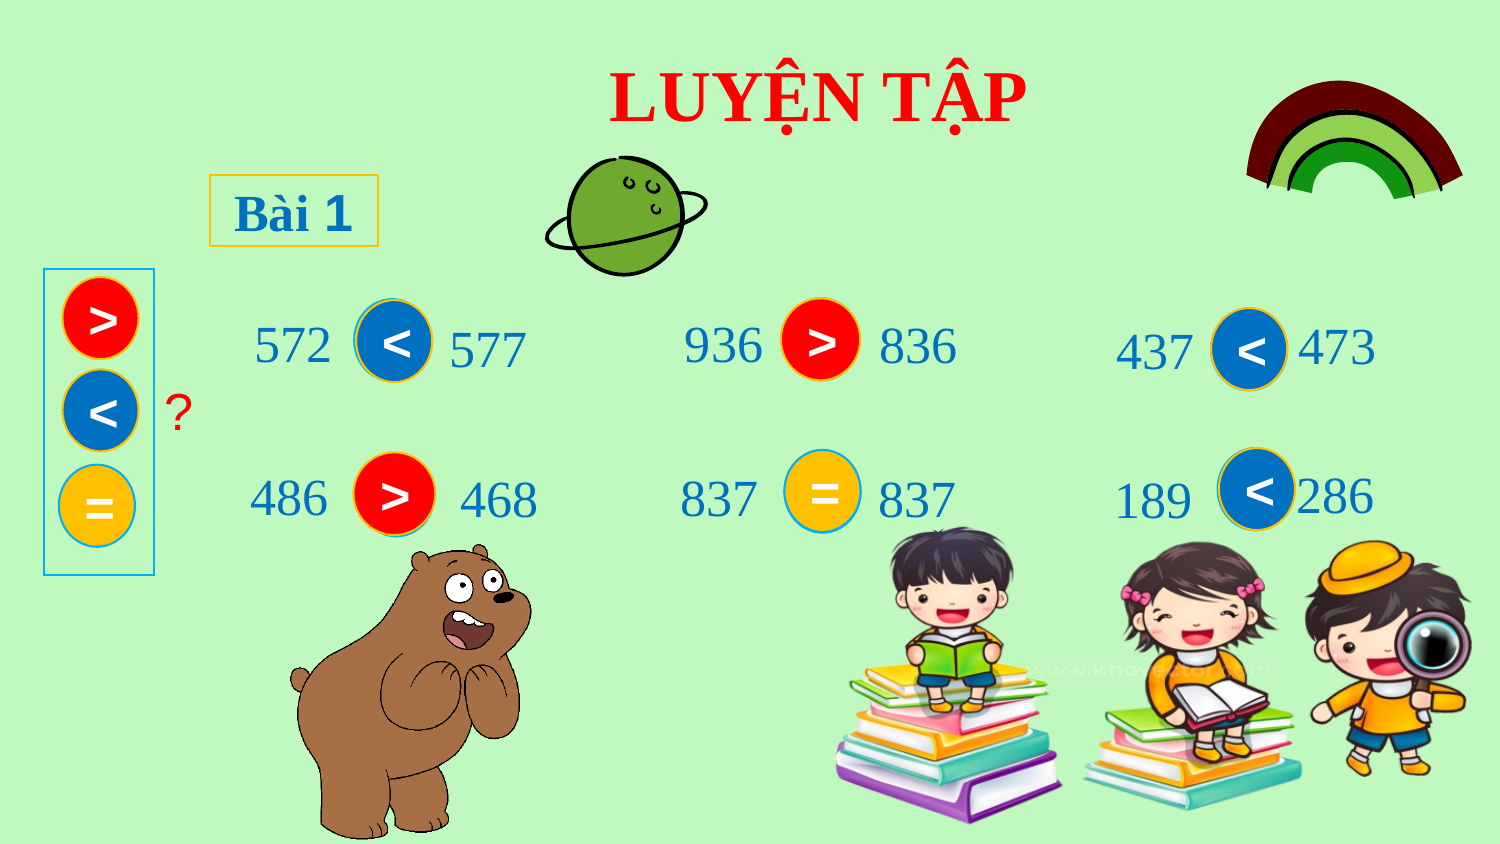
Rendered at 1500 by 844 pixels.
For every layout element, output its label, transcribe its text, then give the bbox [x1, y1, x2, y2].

picture [283, 537, 538, 844]
text_box > [352, 451, 437, 537]
text_box [43, 268, 155, 576]
text_box > [779, 297, 862, 382]
text_box < [355, 298, 434, 384]
text_box 473 [1283, 305, 1422, 383]
text_box 936 [670, 303, 808, 381]
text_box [533, 155, 717, 277]
text_box 836 [865, 304, 1003, 382]
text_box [1253, 85, 1466, 215]
text_box 837 [665, 456, 804, 535]
text_box < [1210, 306, 1289, 392]
picture [816, 421, 1483, 844]
text_box ? [149, 371, 198, 449]
text_box Bài 1 [209, 174, 379, 247]
text_box 468 [446, 458, 584, 536]
picture [816, 452, 859, 530]
text_box 577 [434, 308, 573, 386]
text_box LUYỆN TẬP [595, 41, 1061, 144]
text_box = [783, 449, 816, 533]
text_box 486 [235, 456, 374, 534]
text_box 572 [239, 303, 378, 381]
text_box 437 [1102, 310, 1232, 388]
